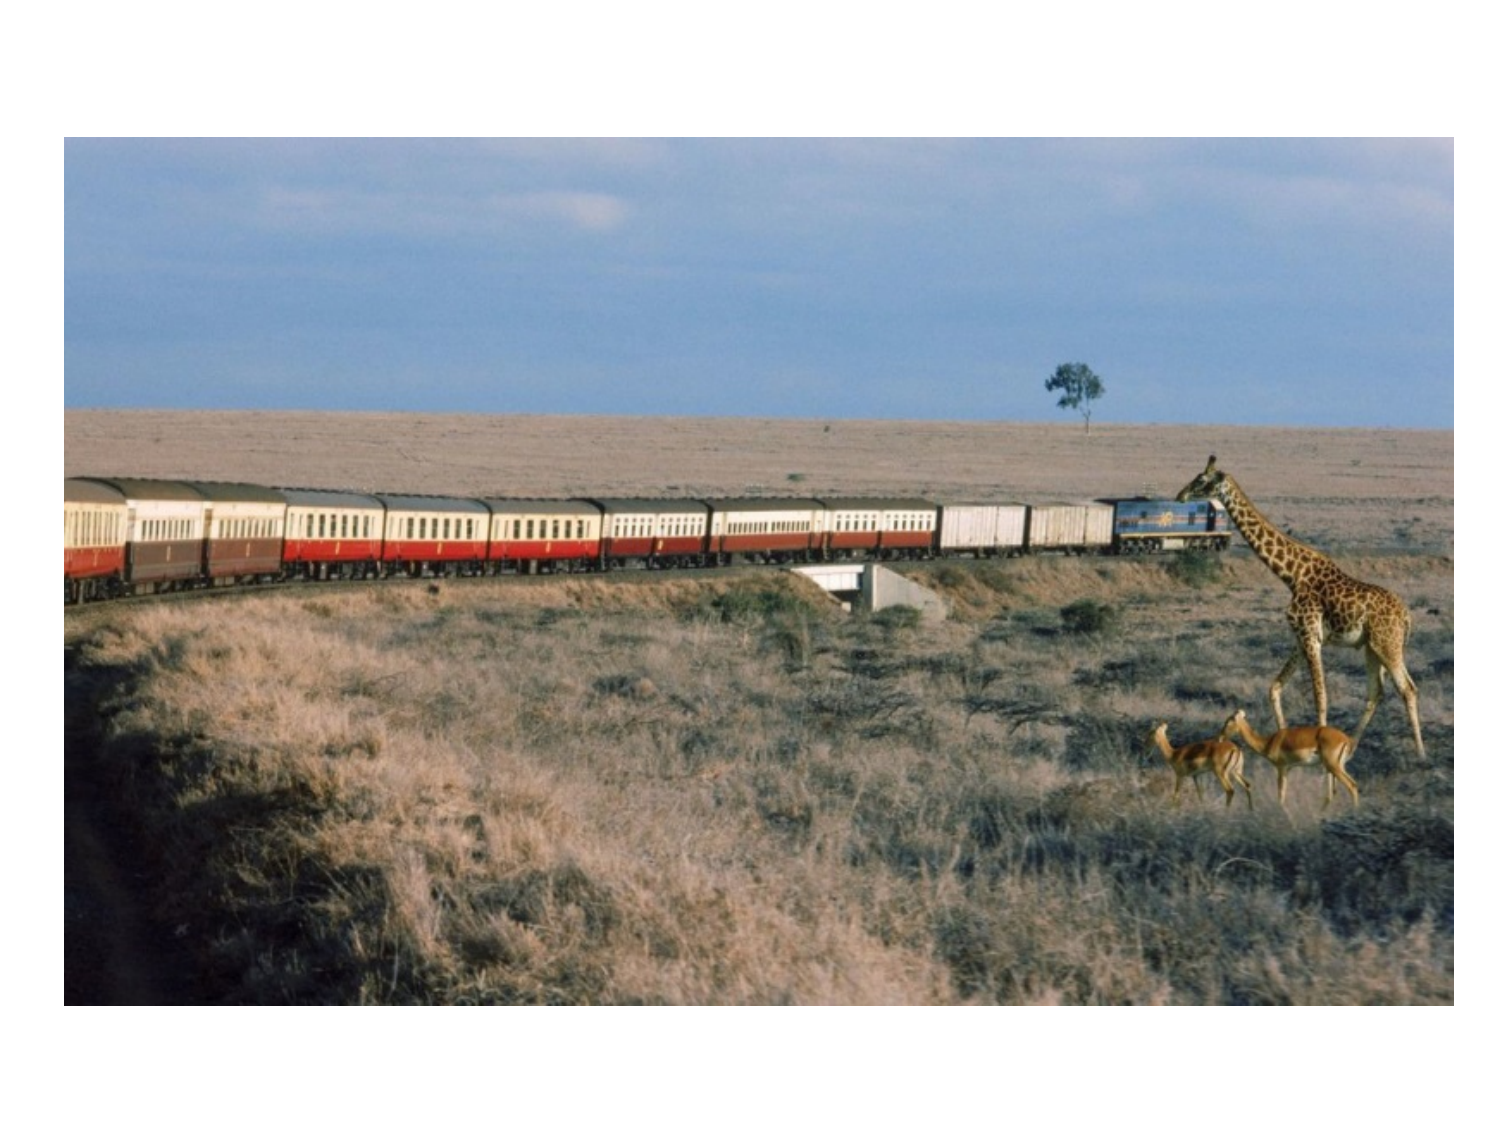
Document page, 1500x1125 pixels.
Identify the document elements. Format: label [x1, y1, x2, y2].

list [64, 136, 1454, 1006]
